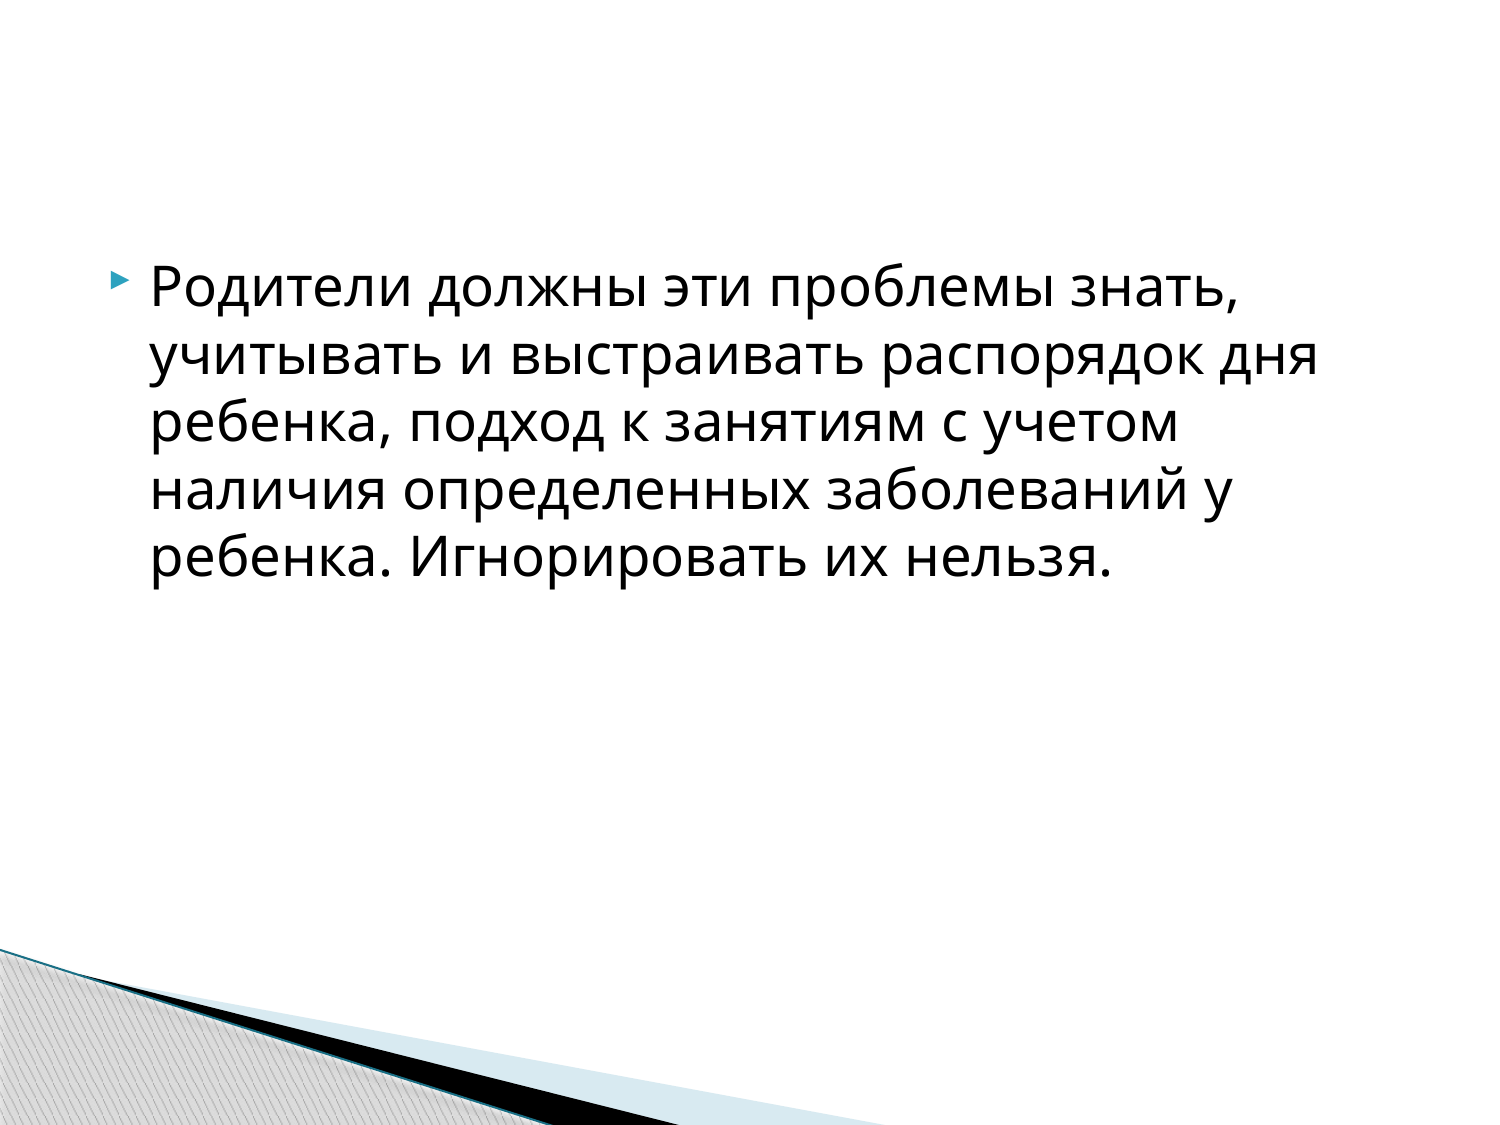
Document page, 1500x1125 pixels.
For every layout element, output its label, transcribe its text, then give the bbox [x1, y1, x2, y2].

list Родители должны эти проблемы знать, учитывать и выстраивать распорядок дня ребенка, подход к занятиям с учетом наличия определенных заболеваний у ребенка. Игнорировать их нельзя. [75, 243, 1425, 986]
